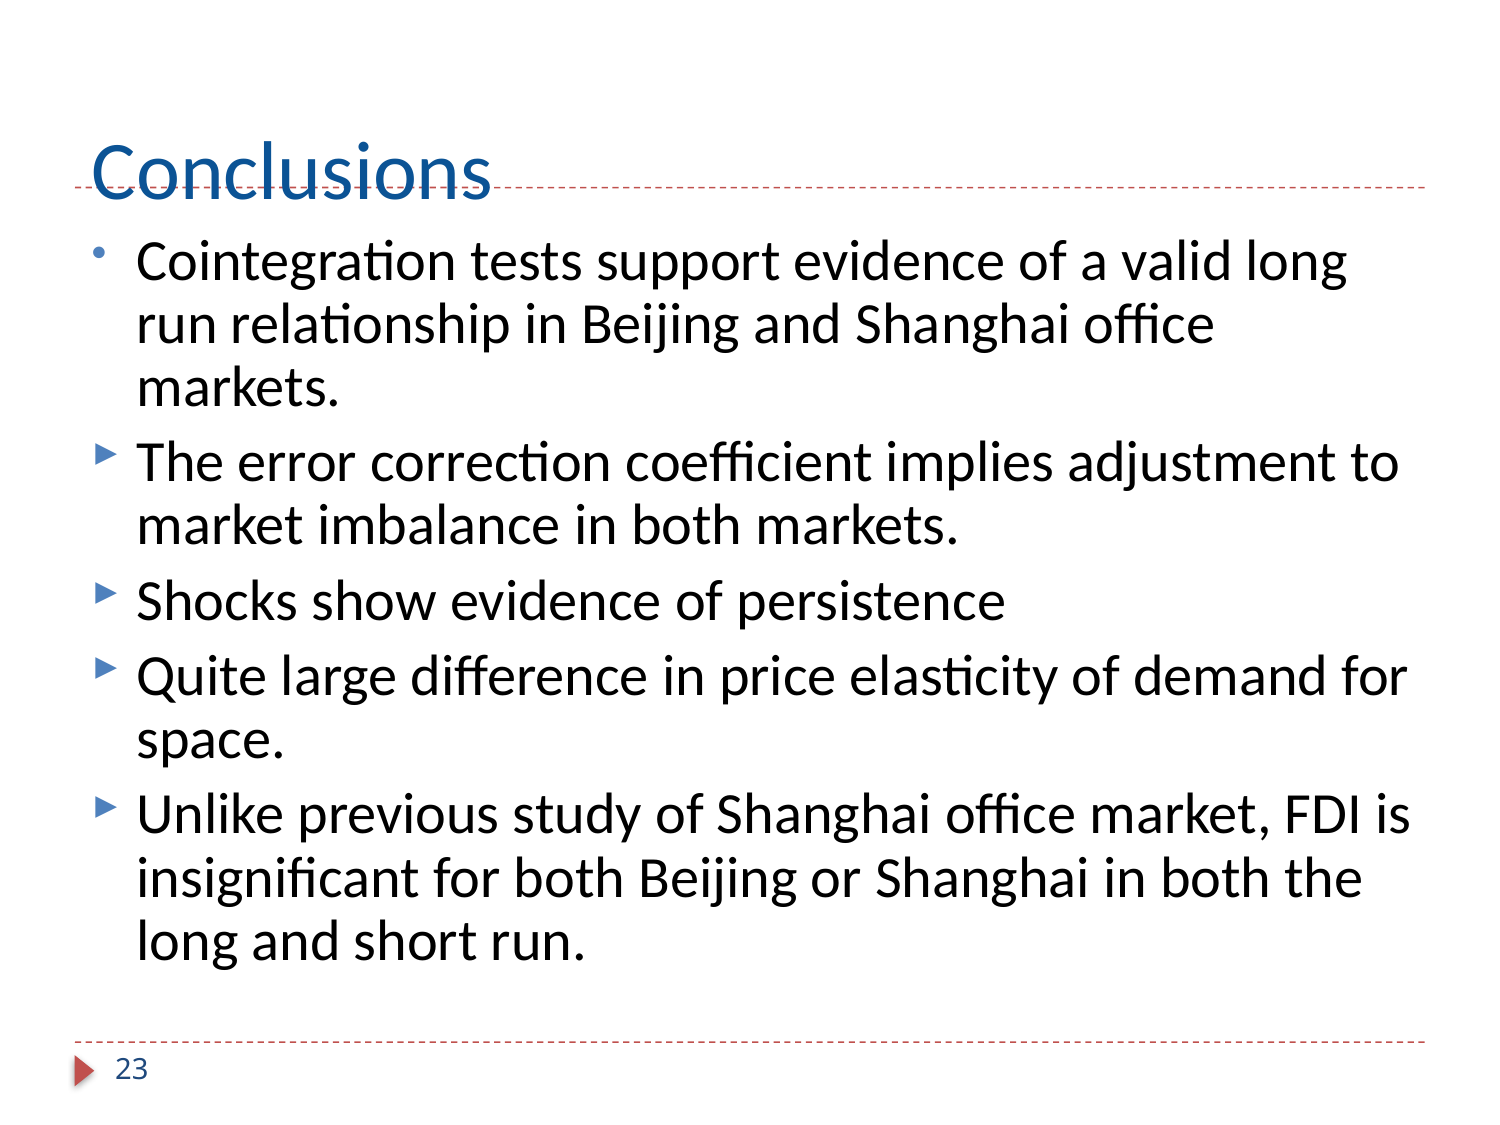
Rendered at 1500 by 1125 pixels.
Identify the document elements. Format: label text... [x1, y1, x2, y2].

list Conclusions Cointegration tests support evidence of a valid long run relationship in Beijing and Shanghai office markets. The error correction coefficient implies adjustment to market imbalance in both markets. Shocks show evidence of persistence Quite large difference in price elasticity of demand for space. Unlike previous study of Shanghai office market, FDI is insignificant for both Beijing or Shanghai in both the long and short run. [76, 42, 1427, 1035]
slide_number 23 [100, 1042, 426, 1103]
